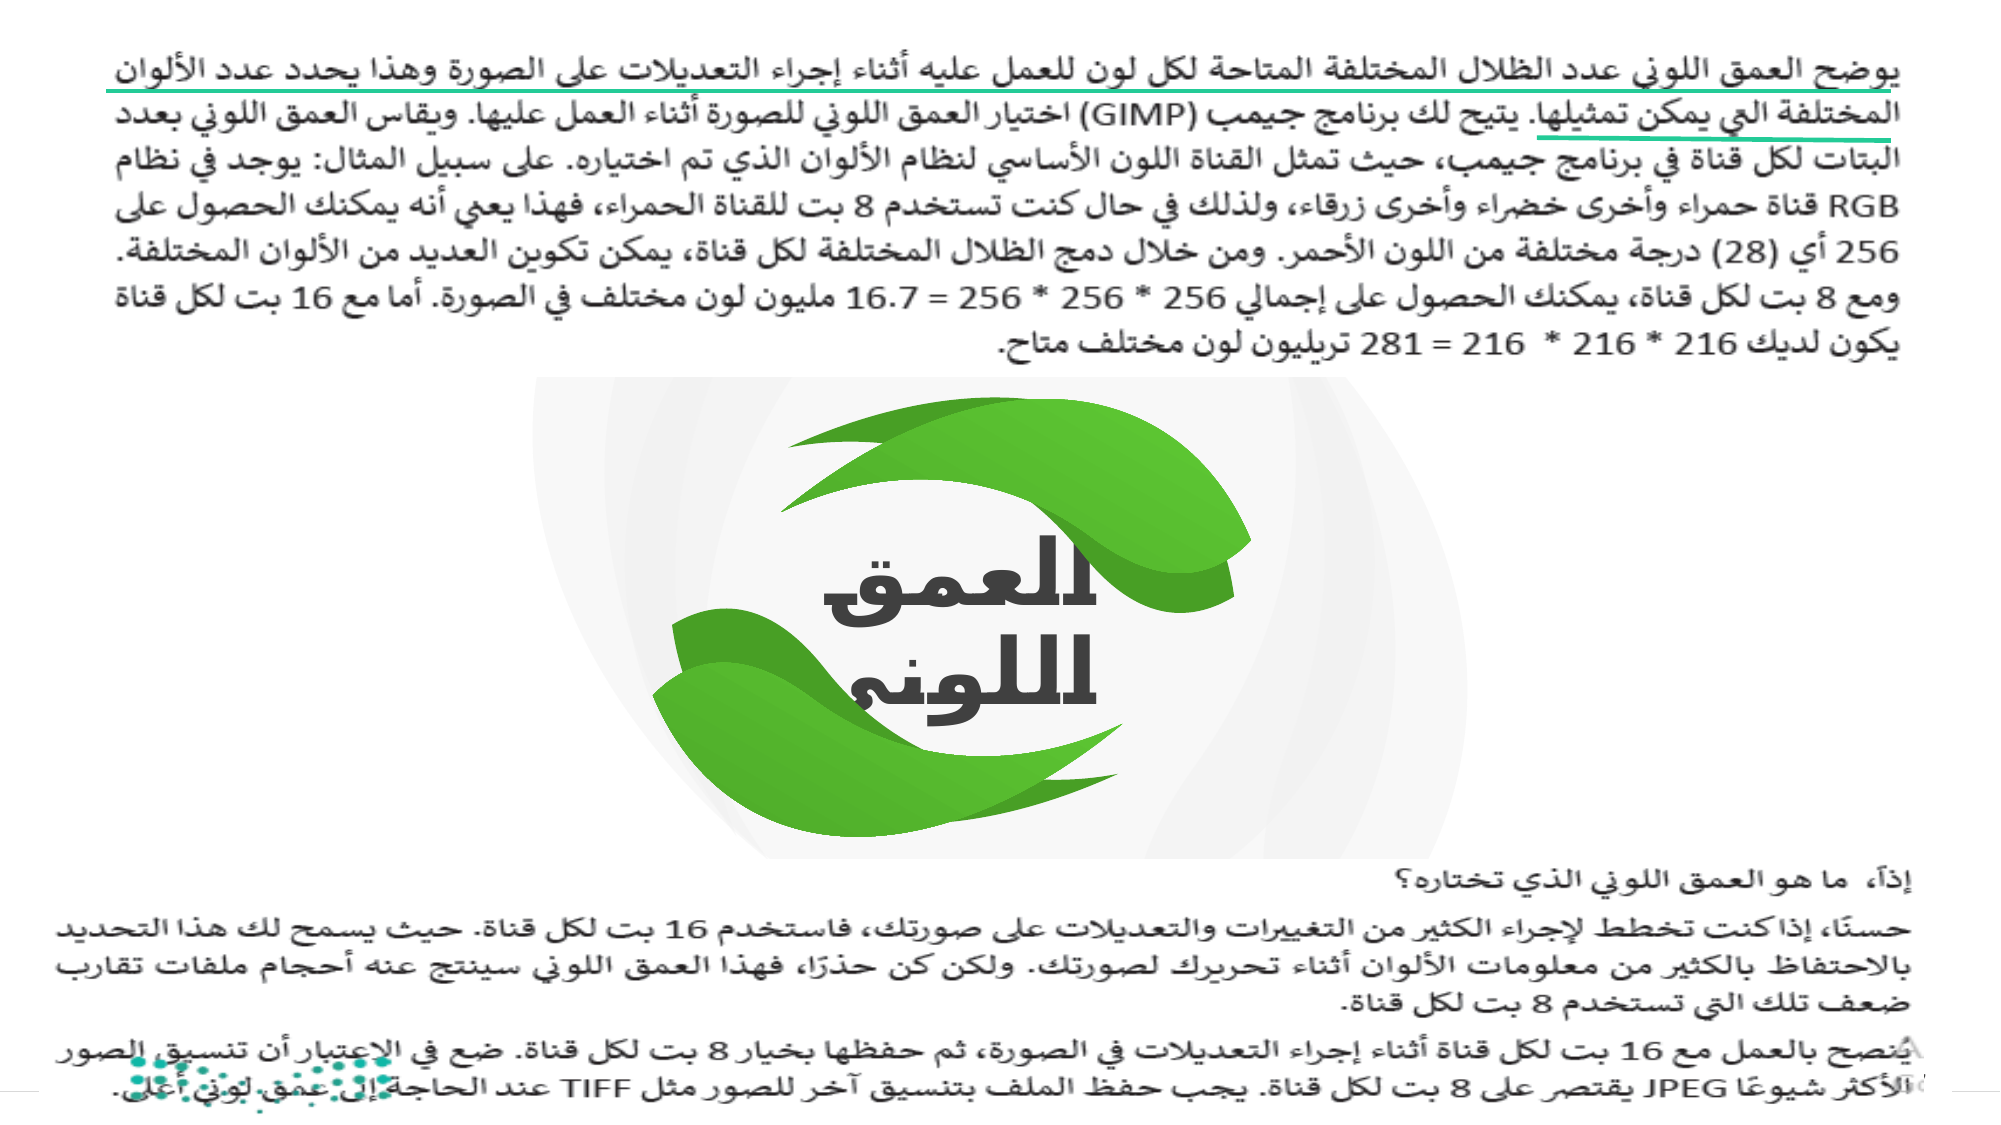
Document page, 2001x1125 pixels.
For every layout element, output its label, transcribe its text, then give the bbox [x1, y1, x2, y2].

picture [71, 40, 1924, 377]
picture [39, 859, 1924, 1117]
text_box العمق اللوني [1159, 611, 1166, 732]
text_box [1536, 137, 1891, 141]
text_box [740, 377, 1159, 859]
